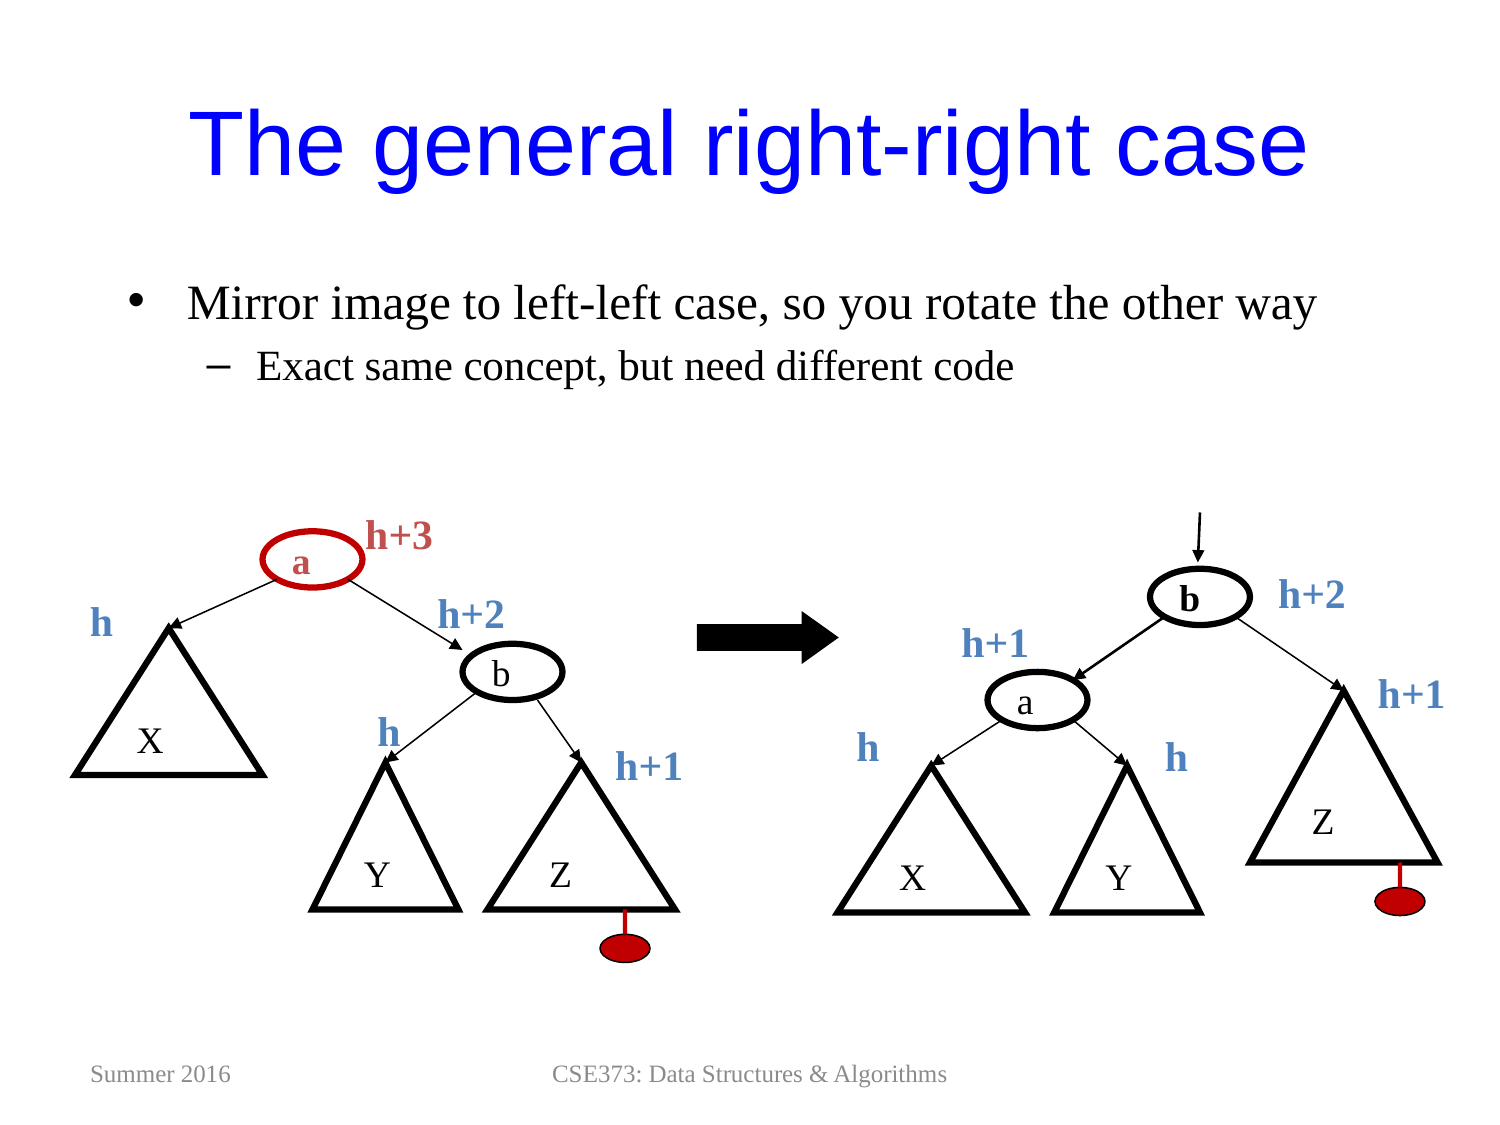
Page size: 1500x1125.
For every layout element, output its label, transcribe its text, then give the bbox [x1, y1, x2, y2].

text_box h [1150, 722, 1204, 788]
text_box h+1 [600, 731, 699, 797]
text_box h+2 [445, 579, 521, 645]
text_box h+1 [1362, 659, 1461, 725]
text_box [697, 612, 838, 663]
footer CSE373: Data Structures & Algorithms [512, 1042, 988, 1103]
text_box h [74, 587, 193, 653]
text_box a [262, 531, 362, 588]
text_box h+1 [946, 608, 1045, 673]
title The general right-right case [75, 45, 1425, 233]
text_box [395, 680, 467, 774]
text_box [600, 934, 651, 963]
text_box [1252, 599, 1327, 709]
text_box h+2 [1263, 559, 1362, 625]
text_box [527, 709, 591, 754]
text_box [198, 549, 248, 659]
text_box h [362, 697, 390, 763]
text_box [1086, 602, 1151, 695]
text_box a [987, 672, 1088, 729]
list Mirror image to left-left case, so you rotate the other way Exact same concept, but need different code [112, 262, 1388, 400]
text_box h+3 [350, 500, 449, 565]
text_box Y [312, 763, 459, 910]
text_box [1076, 715, 1123, 770]
text_box b [462, 644, 563, 701]
text_box [1374, 887, 1426, 916]
text_box X [75, 653, 263, 775]
text_box Y [1054, 769, 1201, 913]
text_box X [837, 778, 1026, 913]
slide_number Summer 2016 [75, 1042, 425, 1103]
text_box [369, 557, 441, 673]
text_box Z [1250, 690, 1438, 863]
text_box Z [487, 763, 676, 910]
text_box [943, 706, 990, 779]
text_box b [1149, 568, 1250, 626]
text_box h [841, 712, 938, 778]
